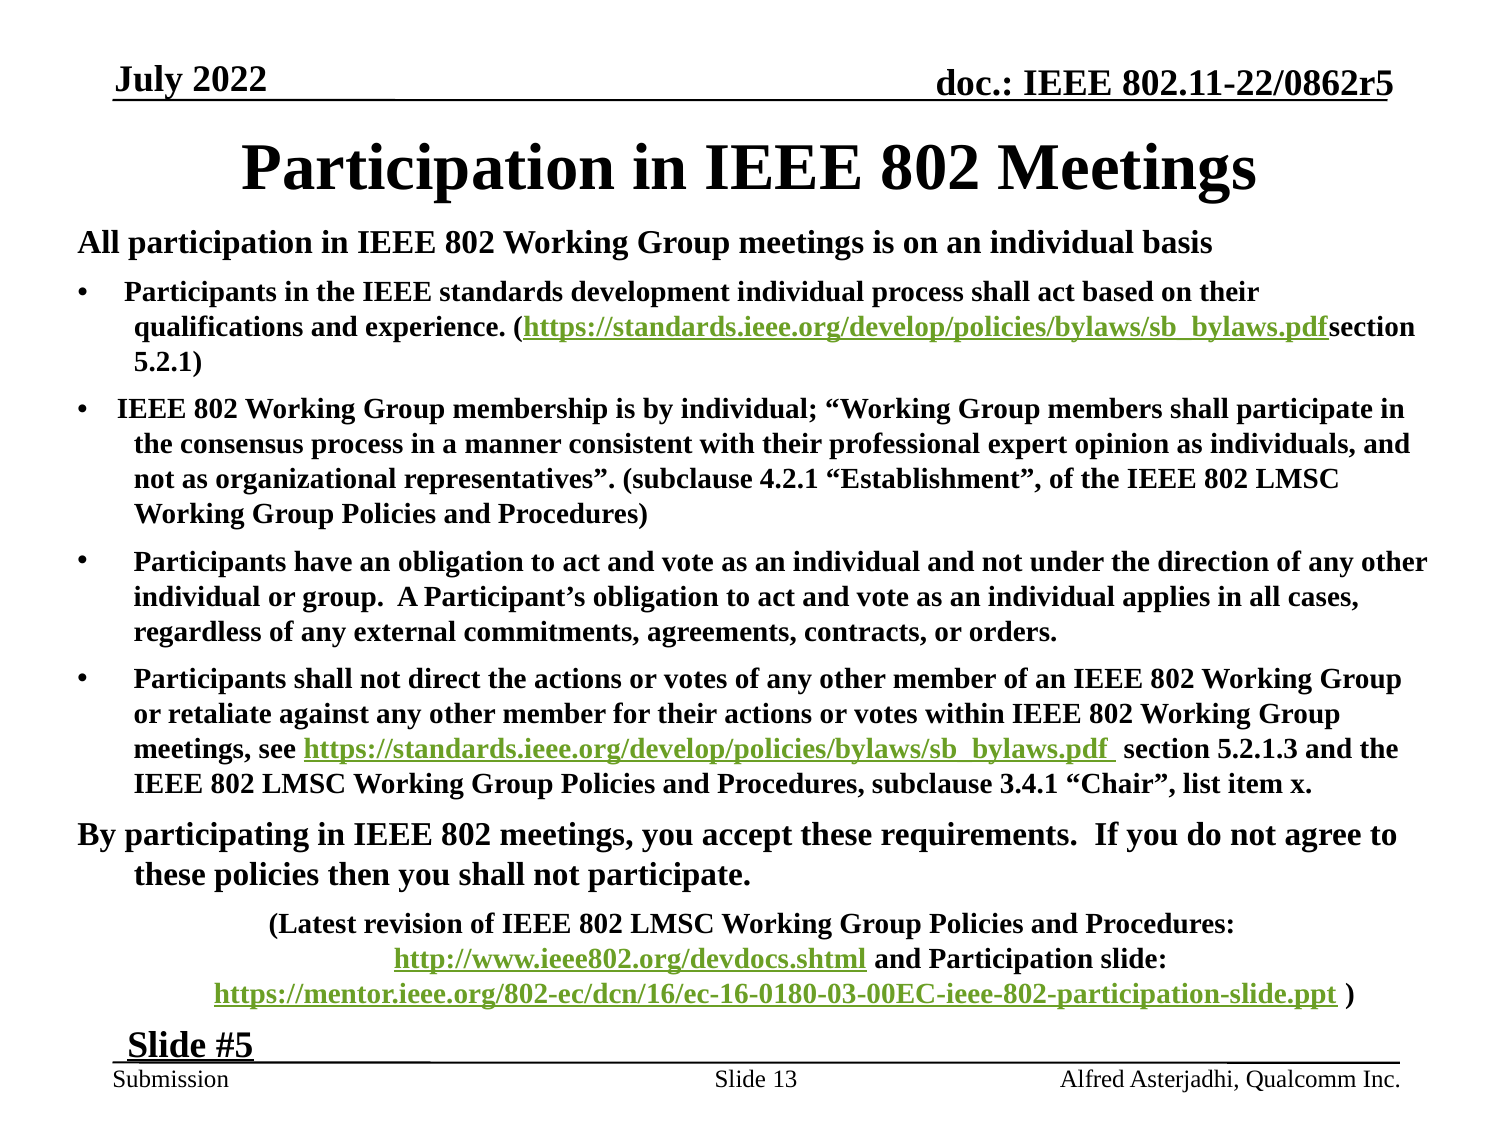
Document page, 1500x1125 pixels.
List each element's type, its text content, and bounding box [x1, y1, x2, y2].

title Participation in IEEE 802 Meetings [112, 112, 1388, 212]
slide_number Slide 13 [712, 1061, 800, 1123]
text_box Slide #5 [112, 1012, 269, 1073]
footer Alfred Asterjadhi, Qualcomm Inc. [878, 1061, 1402, 1093]
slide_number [114, 54, 493, 100]
list All participation in IEEE 802 Working Group meetings is on an individual basis • Participants in the IEEE standards development individual process shall act based on their qualifications and experience. (https://standards.ieee.org/develop/policies/bylaws/sb_bylaws.pdfsection 5.2.1) • IEEE 802 Working Group membership is by individual; “Working Group members shall participate in the consensus process in a manner consistent with their professional expert opinion as individuals, and not as organizational representatives”. (subclause 4.2.1 “Establishment”, of the IEEE 802 LMSC Working Group Policies and Procedures) Participants have an obligation to act and vote as an individual and not under the direction of any other individual or group. A Participant’s obligation to act and vote as an individual applies in all cases, regardless of any external commitments, agreements, contracts, or orders. Participants shall not direct the actions or votes of any other member of an IEEE 802 Working Group or retaliate against any other member for their actions or votes within IEEE 802 Working Group meetings, see https://standards.ieee.org/develop/policies/bylaws/sb_bylaws.pdf section 5.2.1.3 and the IEEE 802 LMSC Working Group Policies and Procedures, subclause 3.4.1 “Chair”, list item x. By participating in IEEE 802 meetings, you accept these requirements. If you do not agree to these policies then you shall not participate. (Latest revision of IEEE 802 LMSC Working Group Policies and Procedures: http://www.ieee802.org/devdocs.shtml and Participation slide: https://mentor.ieee.org/802-ec/dcn/16/ec-16-0180-03-00EC-ieee-802-participation-slide.ppt ) [62, 212, 1451, 1001]
